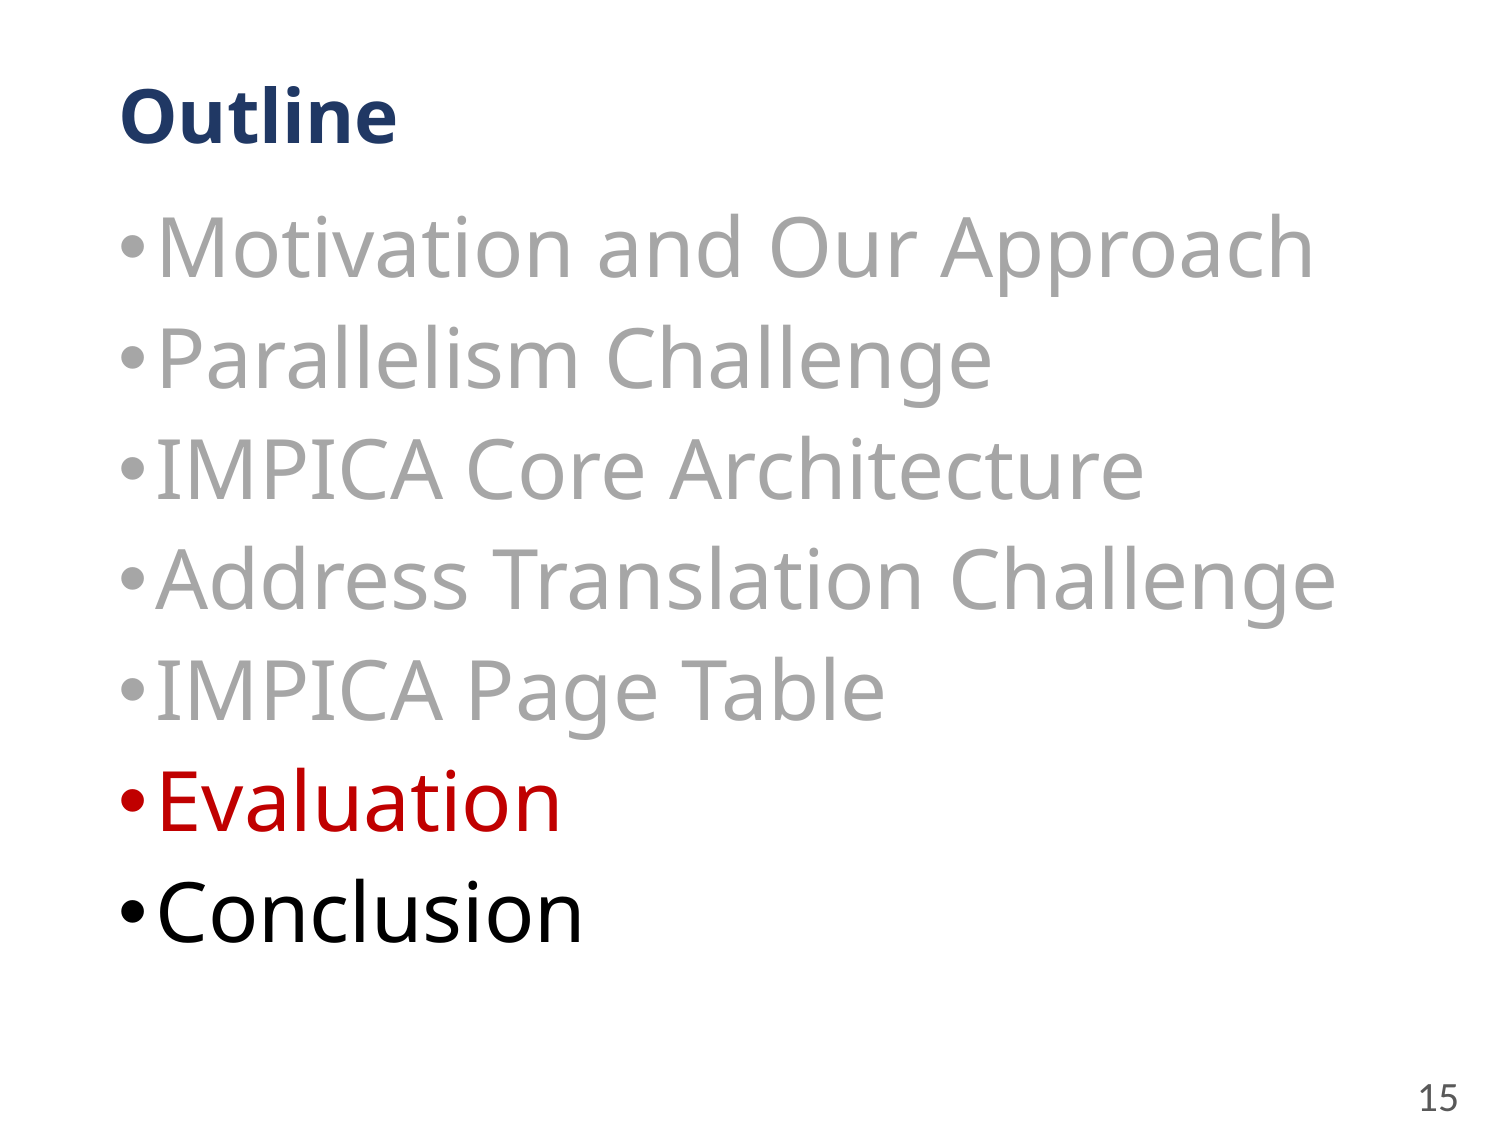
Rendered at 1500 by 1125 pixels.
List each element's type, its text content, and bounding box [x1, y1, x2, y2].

list Motivation and Our Approach Parallelism Challenge IMPICA Core Architecture Address Translation Challenge IMPICA Page Table Evaluation Conclusion [103, 198, 1397, 1014]
title Outline [103, 59, 1397, 179]
slide_number 15 [1136, 1064, 1475, 1125]
